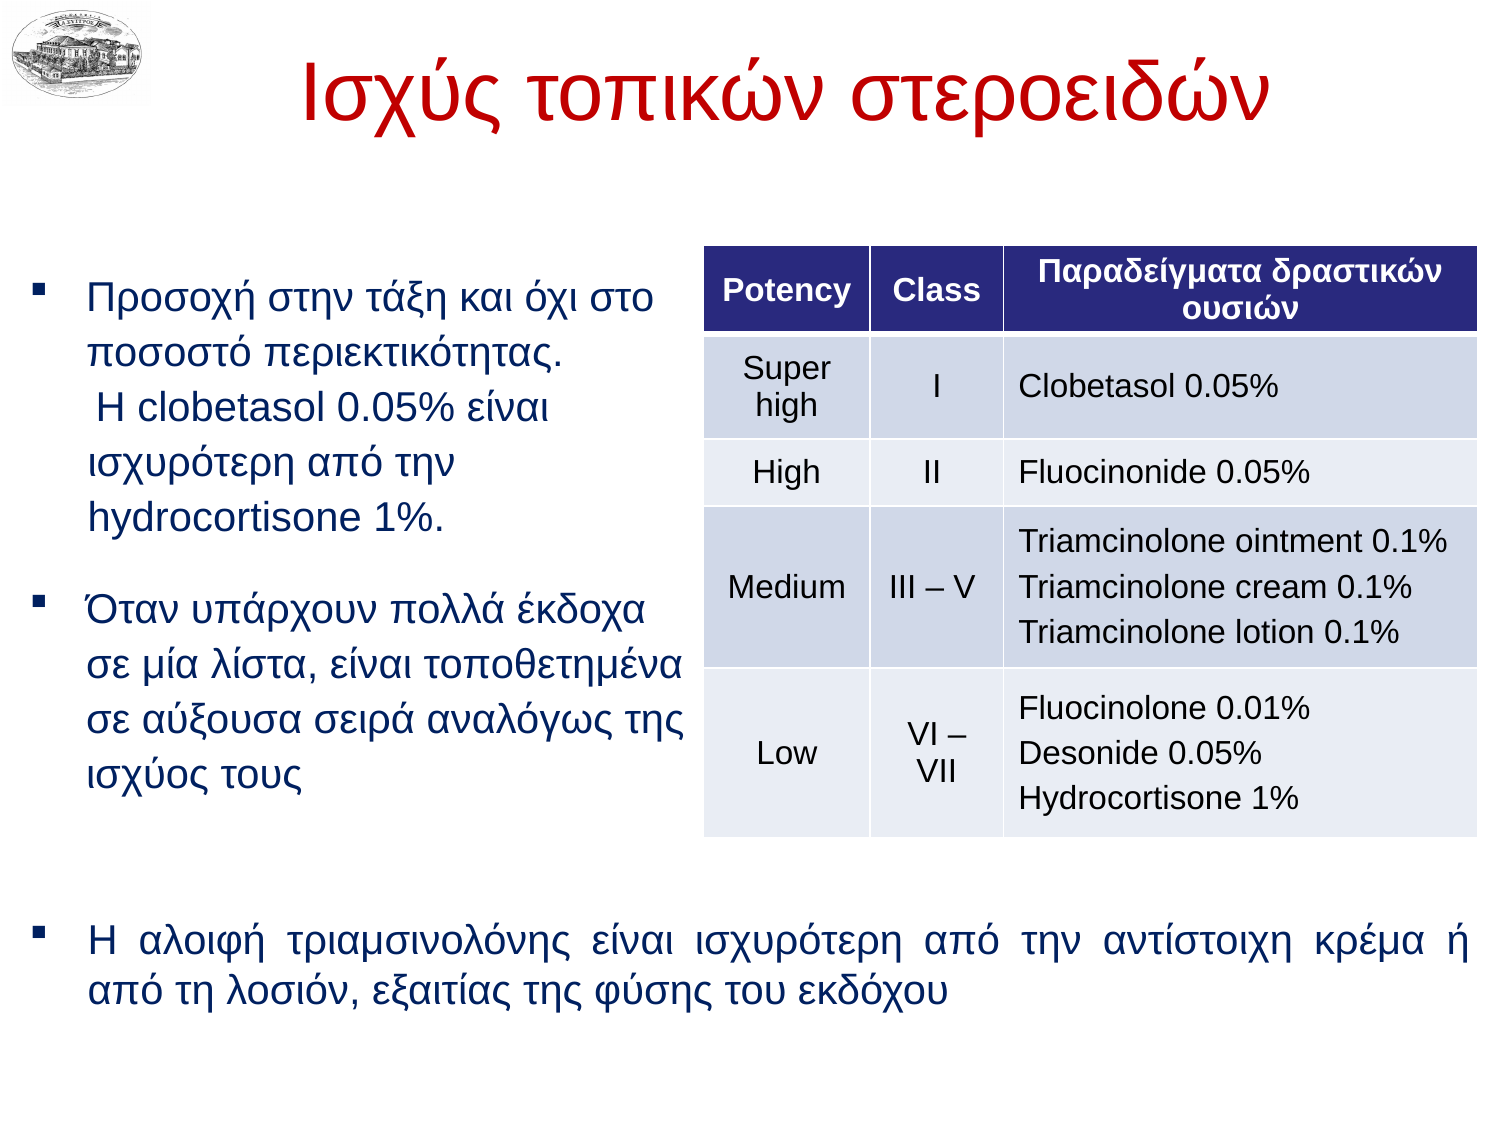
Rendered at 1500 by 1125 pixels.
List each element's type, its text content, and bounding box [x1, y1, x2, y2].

table_cell Medium [704, 507, 869, 667]
table_header Class [871, 246, 1003, 331]
table_cell III – V [871, 507, 1003, 667]
table_cell II [871, 440, 1003, 505]
table_cell Fluocinolone 0.01% Desonide 0.05% Hydrocortisone 1% [1004, 669, 1477, 837]
text_box Η αλοιφή τριαμσινολόνης είναι ισχυρότερη από την αντίστοιχη κρέμα ή από τη λοσιόν, εξαιτίας της φύσης του εκδόχου [0, 905, 1500, 1043]
picture [2, 1, 152, 106]
text_box Προσοχή στην τάξη και όχι στο ποσοστό περιεκτικότητας. Η clobetasol 0.05% είναι ισχυρότερη από την hydrocortisone 1%. Όταν υπάρχουν πολλά έκδοχα σε μία λίστα, είναι τοποθετημένα σε αύξουσα σειρά αναλόγως της ισχύος τους [0, 257, 715, 870]
table_cell Clobetasol 0.05% [1004, 337, 1477, 438]
table_cell Super high [704, 337, 869, 438]
table_cell Fluocinonide 0.05% [1004, 440, 1477, 505]
table_header Παραδείγματα δραστικών ουσιών [1004, 246, 1477, 331]
text_box Ισχύς τοπικών στεροειδών [212, 46, 1361, 137]
table_cell Triamcinolone ointment 0.1% Triamcinolone cream 0.1% Triamcinolone lotion 0.1% [1004, 507, 1477, 667]
table_cell Low [704, 669, 869, 837]
table_cell I [871, 337, 1003, 438]
table_header Potency [704, 246, 869, 331]
table_cell High [704, 440, 869, 505]
table_cell VI – VII [871, 669, 1003, 837]
